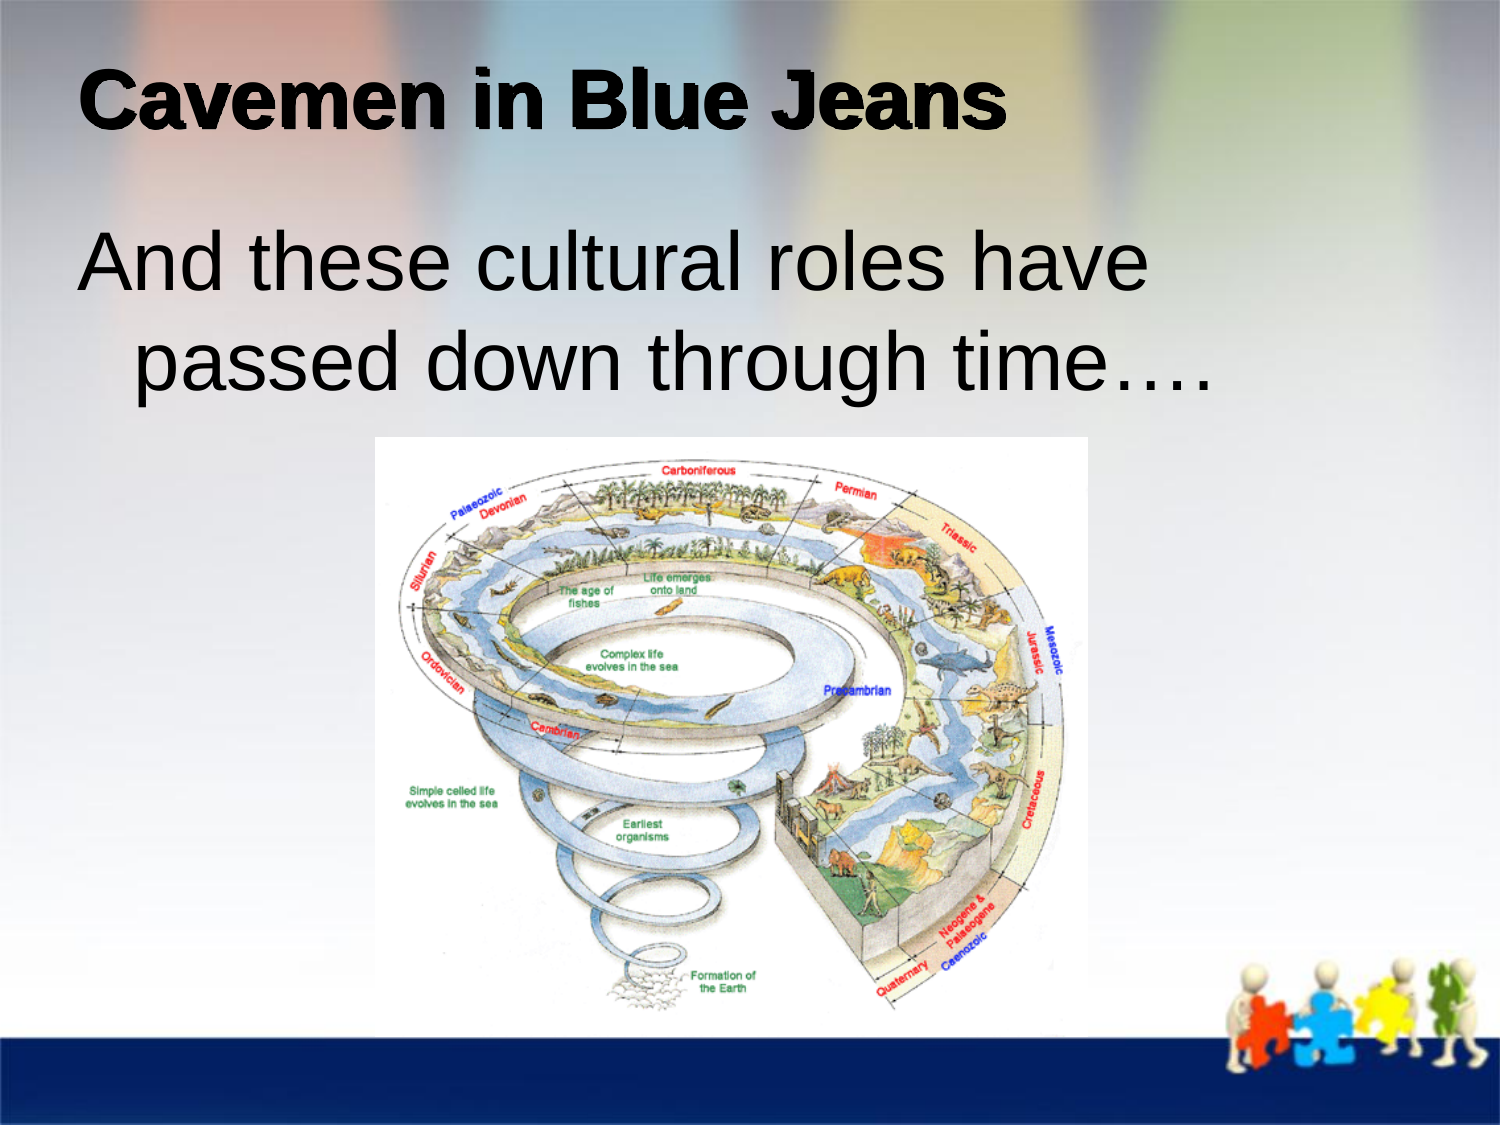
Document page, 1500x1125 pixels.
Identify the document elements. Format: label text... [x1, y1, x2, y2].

title Cavemen in Blue Jeans [62, 44, 1463, 233]
list And these cultural roles have passed down through time…. [62, 199, 1413, 676]
picture [0, 0, 1500, 1125]
